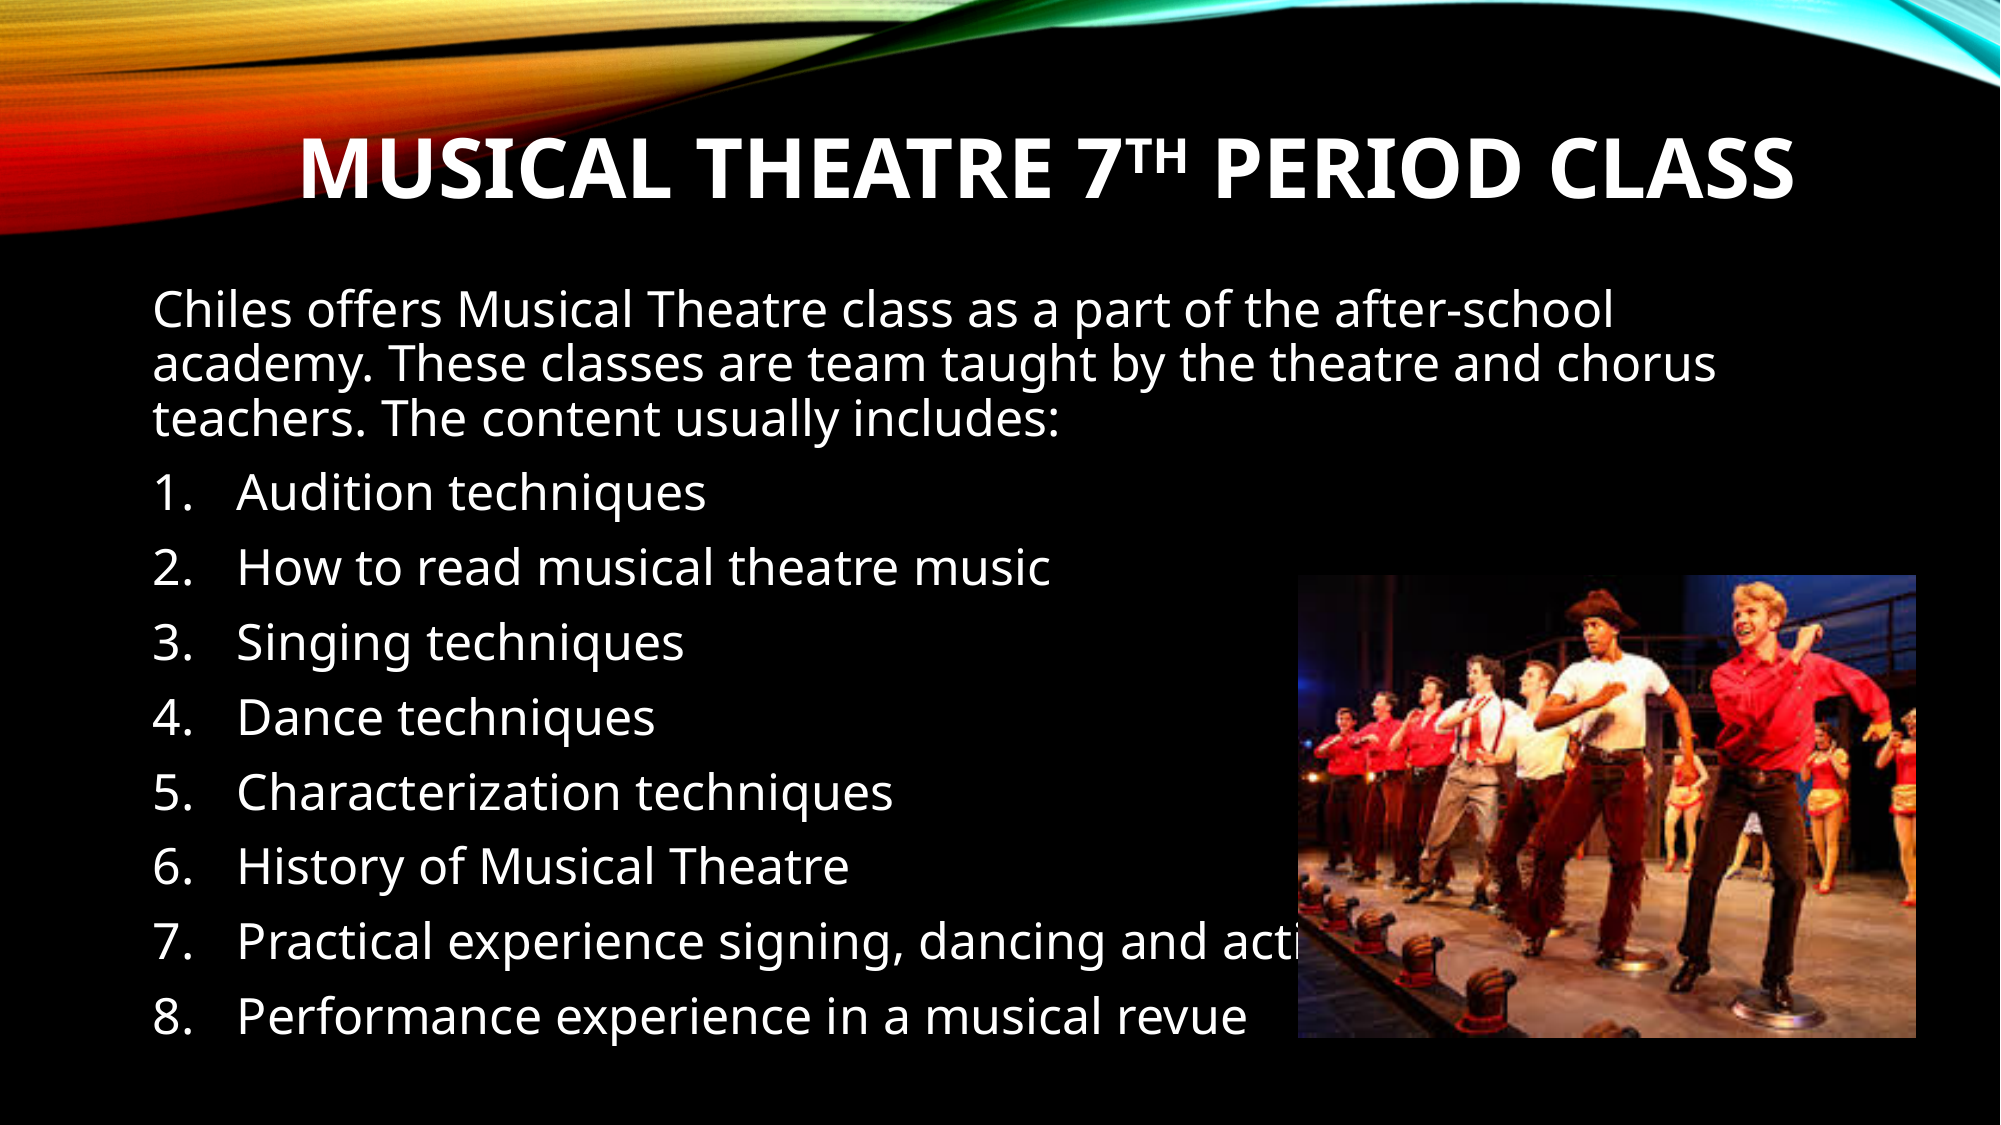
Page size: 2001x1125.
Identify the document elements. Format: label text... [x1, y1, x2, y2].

title Musical Theatre 7th Period Class [61, 65, 1812, 278]
picture [1297, 575, 1916, 1039]
list Chiles offers Musical Theatre class as a part of the after-school academy. These classes are team taught by the theatre and chorus teachers. The content usually includes: Audition techniques How to read musical theatre music Singing techniques Dance techniques Characterization techniques History of Musical Theatre Practical experience signing, dancing and acting Performance experience in a musical revue [137, 277, 1863, 992]
picture [0, 0, 2000, 237]
